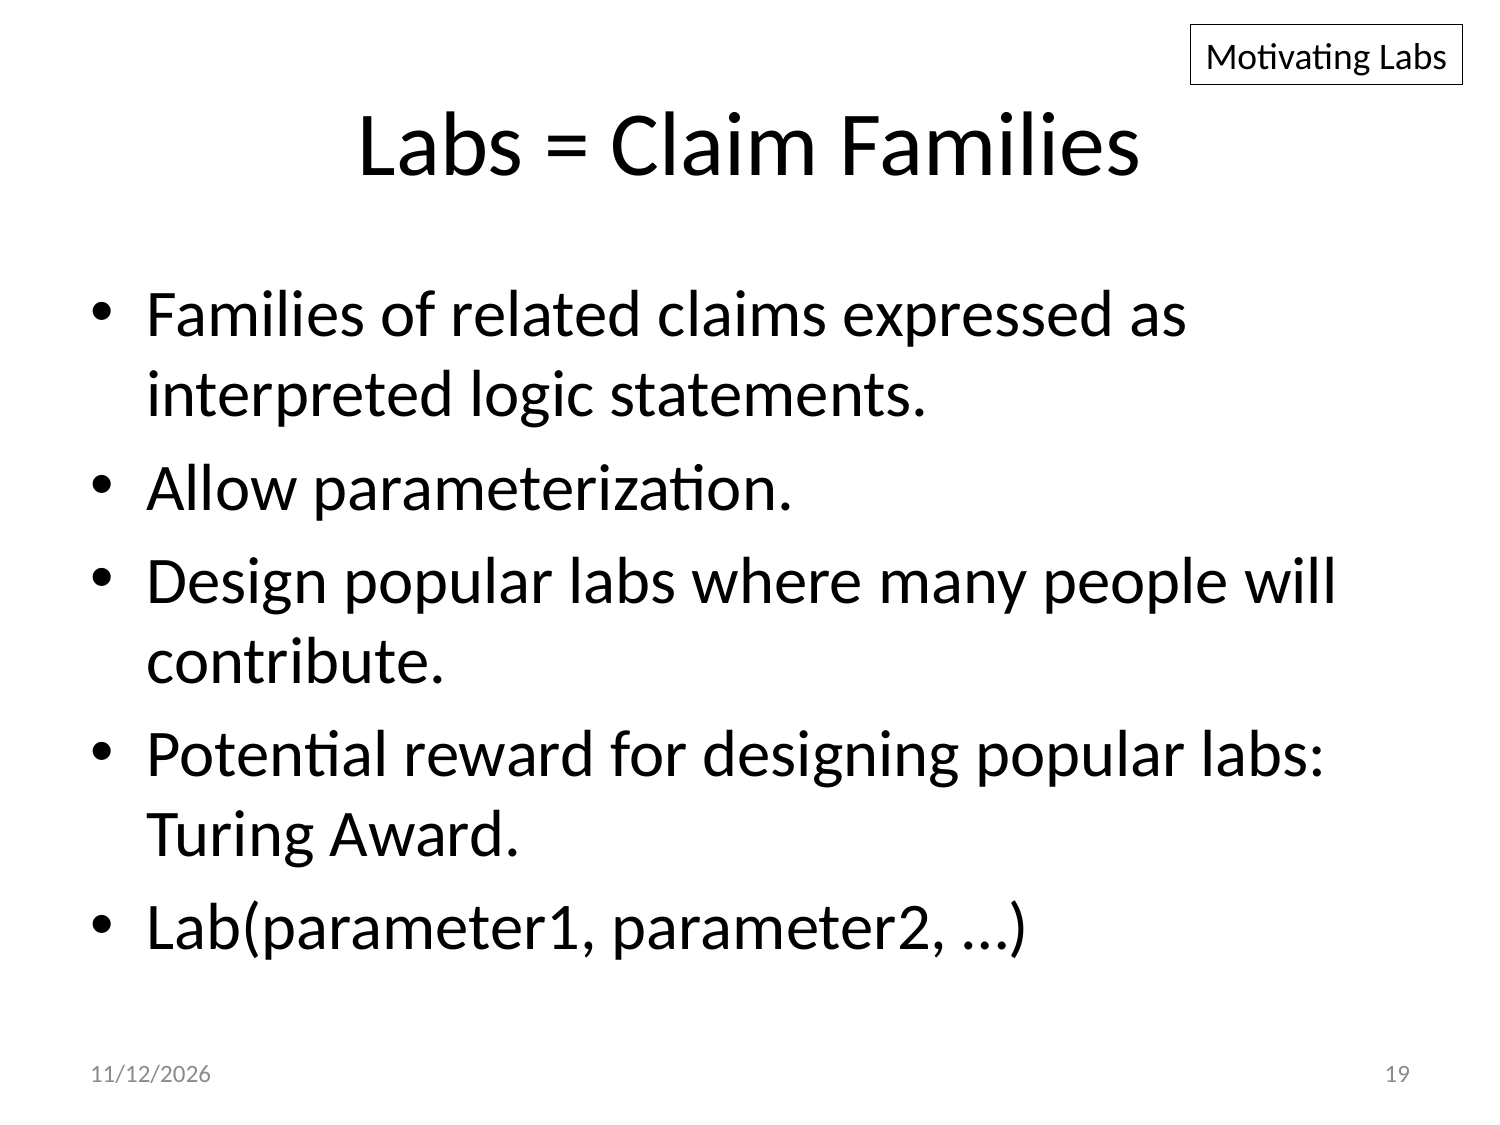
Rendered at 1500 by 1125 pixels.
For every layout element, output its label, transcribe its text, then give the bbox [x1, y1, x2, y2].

title Labs = Claim Families [75, 45, 1425, 233]
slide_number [75, 1042, 425, 1103]
text_box Motivating Labs [1190, 24, 1463, 85]
slide_number 19 [1074, 1042, 1425, 1103]
list Families of related claims expressed as interpreted logic statements. Allow parameterization. Design popular labs where many people will contribute. Potential reward for designing popular labs: Turing Award. Lab(parameter1, parameter2, …) [75, 262, 1425, 1005]
